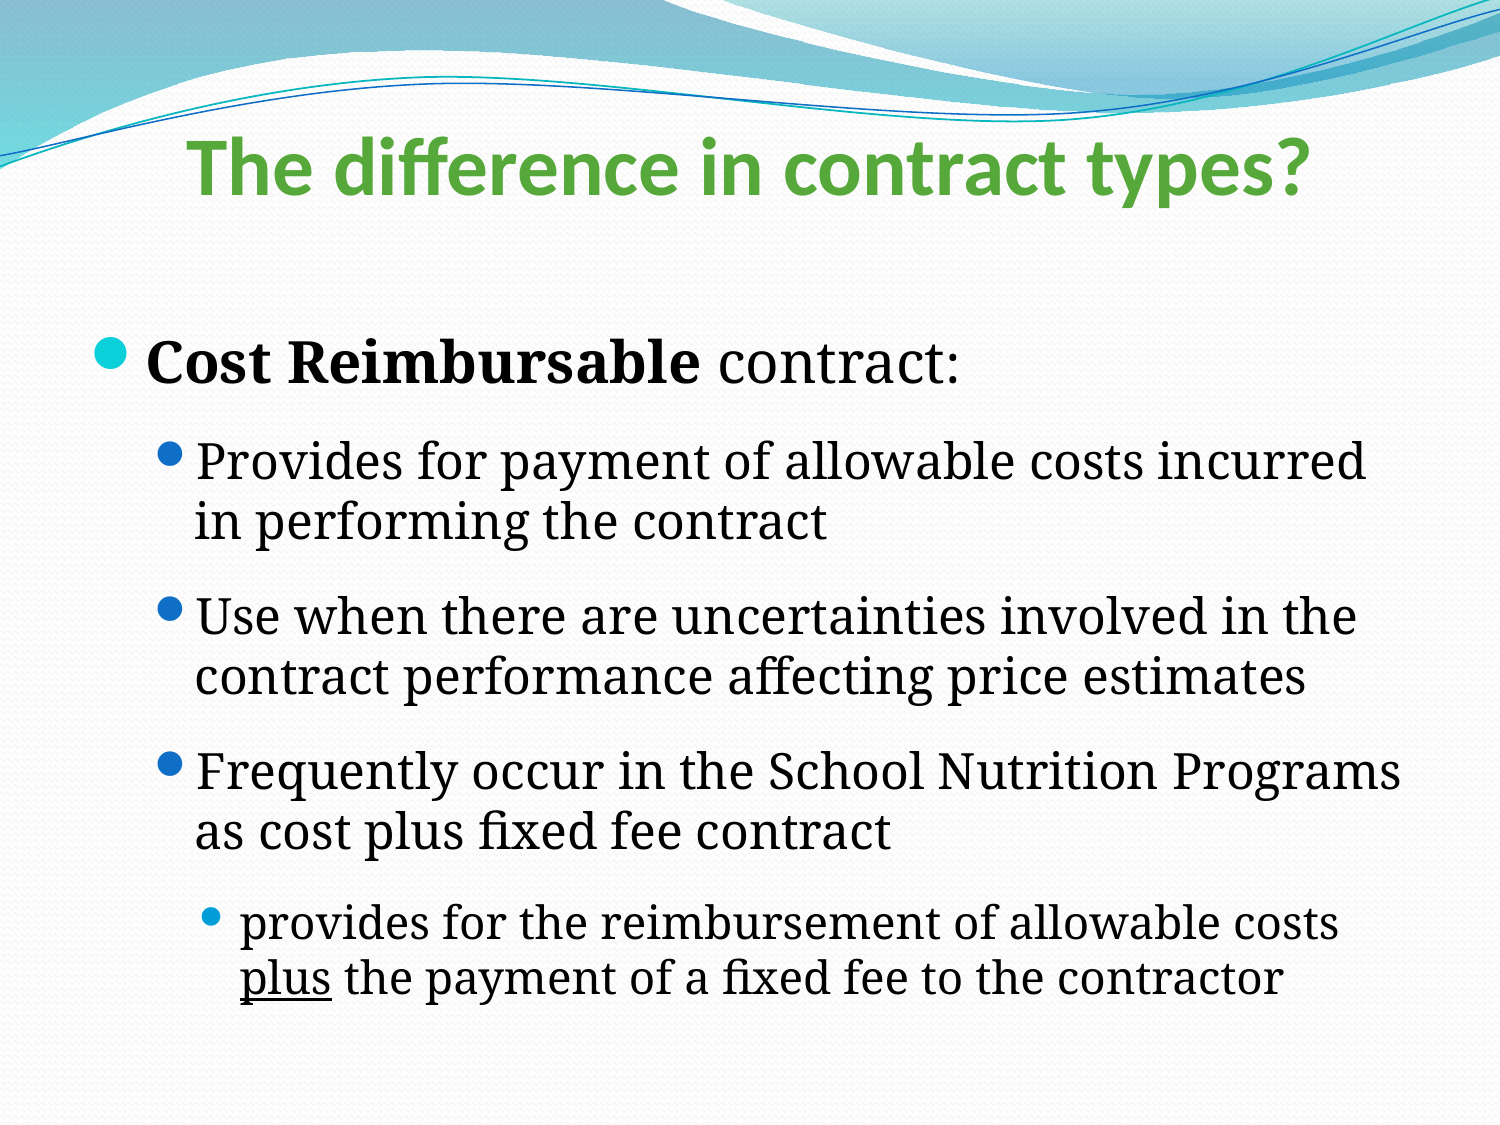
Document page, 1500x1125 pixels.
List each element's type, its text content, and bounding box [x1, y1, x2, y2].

list Cost Reimbursable contract: Provides for payment of allowable costs incurred in performing the contract Use when there are uncertainties involved in the contract performance affecting price estimates Frequently occur in the School Nutrition Programs as cost plus fixed fee contract provides for the reimbursement of allowable costs plus the payment of a fixed fee to the contractor [75, 317, 1425, 1038]
title The difference in contract types? [0, 24, 1500, 213]
